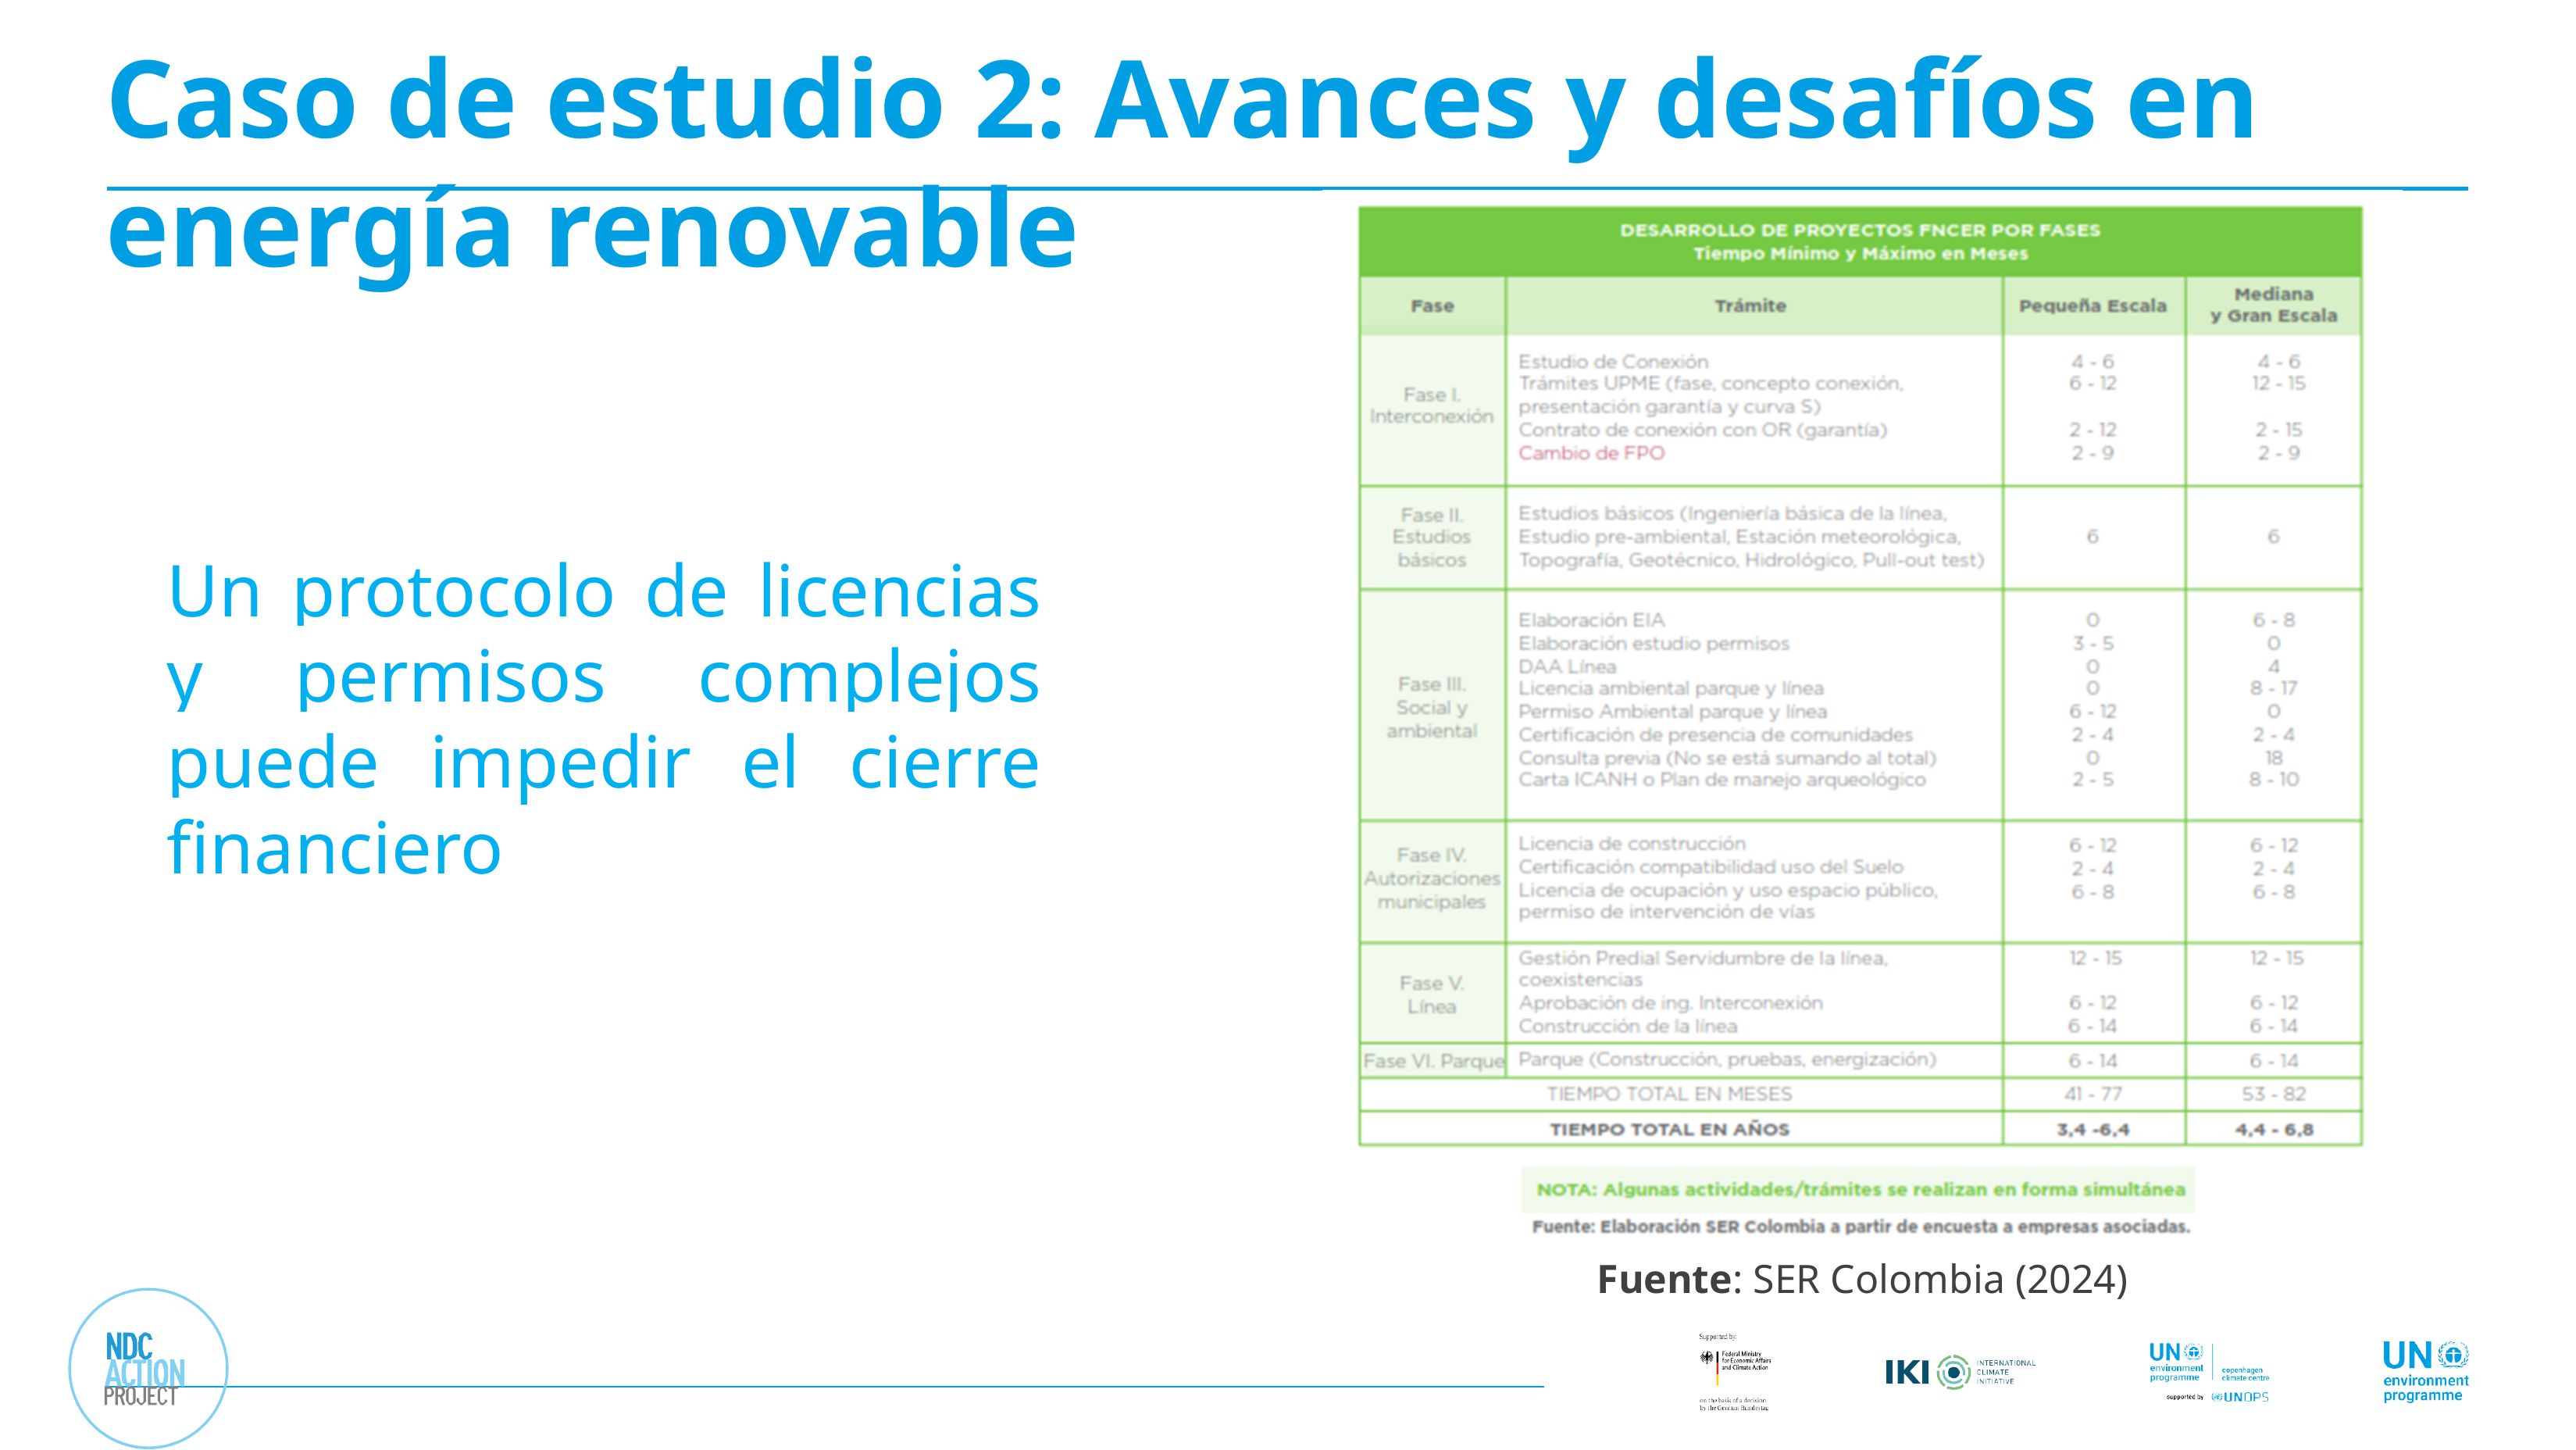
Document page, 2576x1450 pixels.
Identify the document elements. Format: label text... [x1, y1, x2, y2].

picture [2384, 1341, 2469, 1403]
picture [2171, 1343, 2176, 1352]
picture [2222, 1366, 2269, 1380]
picture [2390, 1341, 2399, 1364]
picture [1700, 1351, 1714, 1364]
title Caso de estudio 2: Avances y desafíos en energía renovable [105, 30, 2469, 161]
picture [2416, 1341, 2425, 1357]
picture [1700, 1334, 1736, 1341]
picture [1922, 1355, 2035, 1390]
picture [2256, 1392, 2268, 1402]
picture [2246, 1392, 2250, 1402]
picture [2167, 1394, 2203, 1400]
picture [2154, 1343, 2160, 1358]
picture [1700, 1398, 1768, 1411]
picture [2211, 1392, 2225, 1402]
picture [1322, 191, 2403, 1249]
text_box Un protocolo de licencias y permisos complejos puede impedir el cierre financiero [155, 539, 1054, 895]
picture [2150, 1343, 2203, 1382]
text_box Fuente: SER Colombia (2024) [1300, 1248, 2424, 1307]
